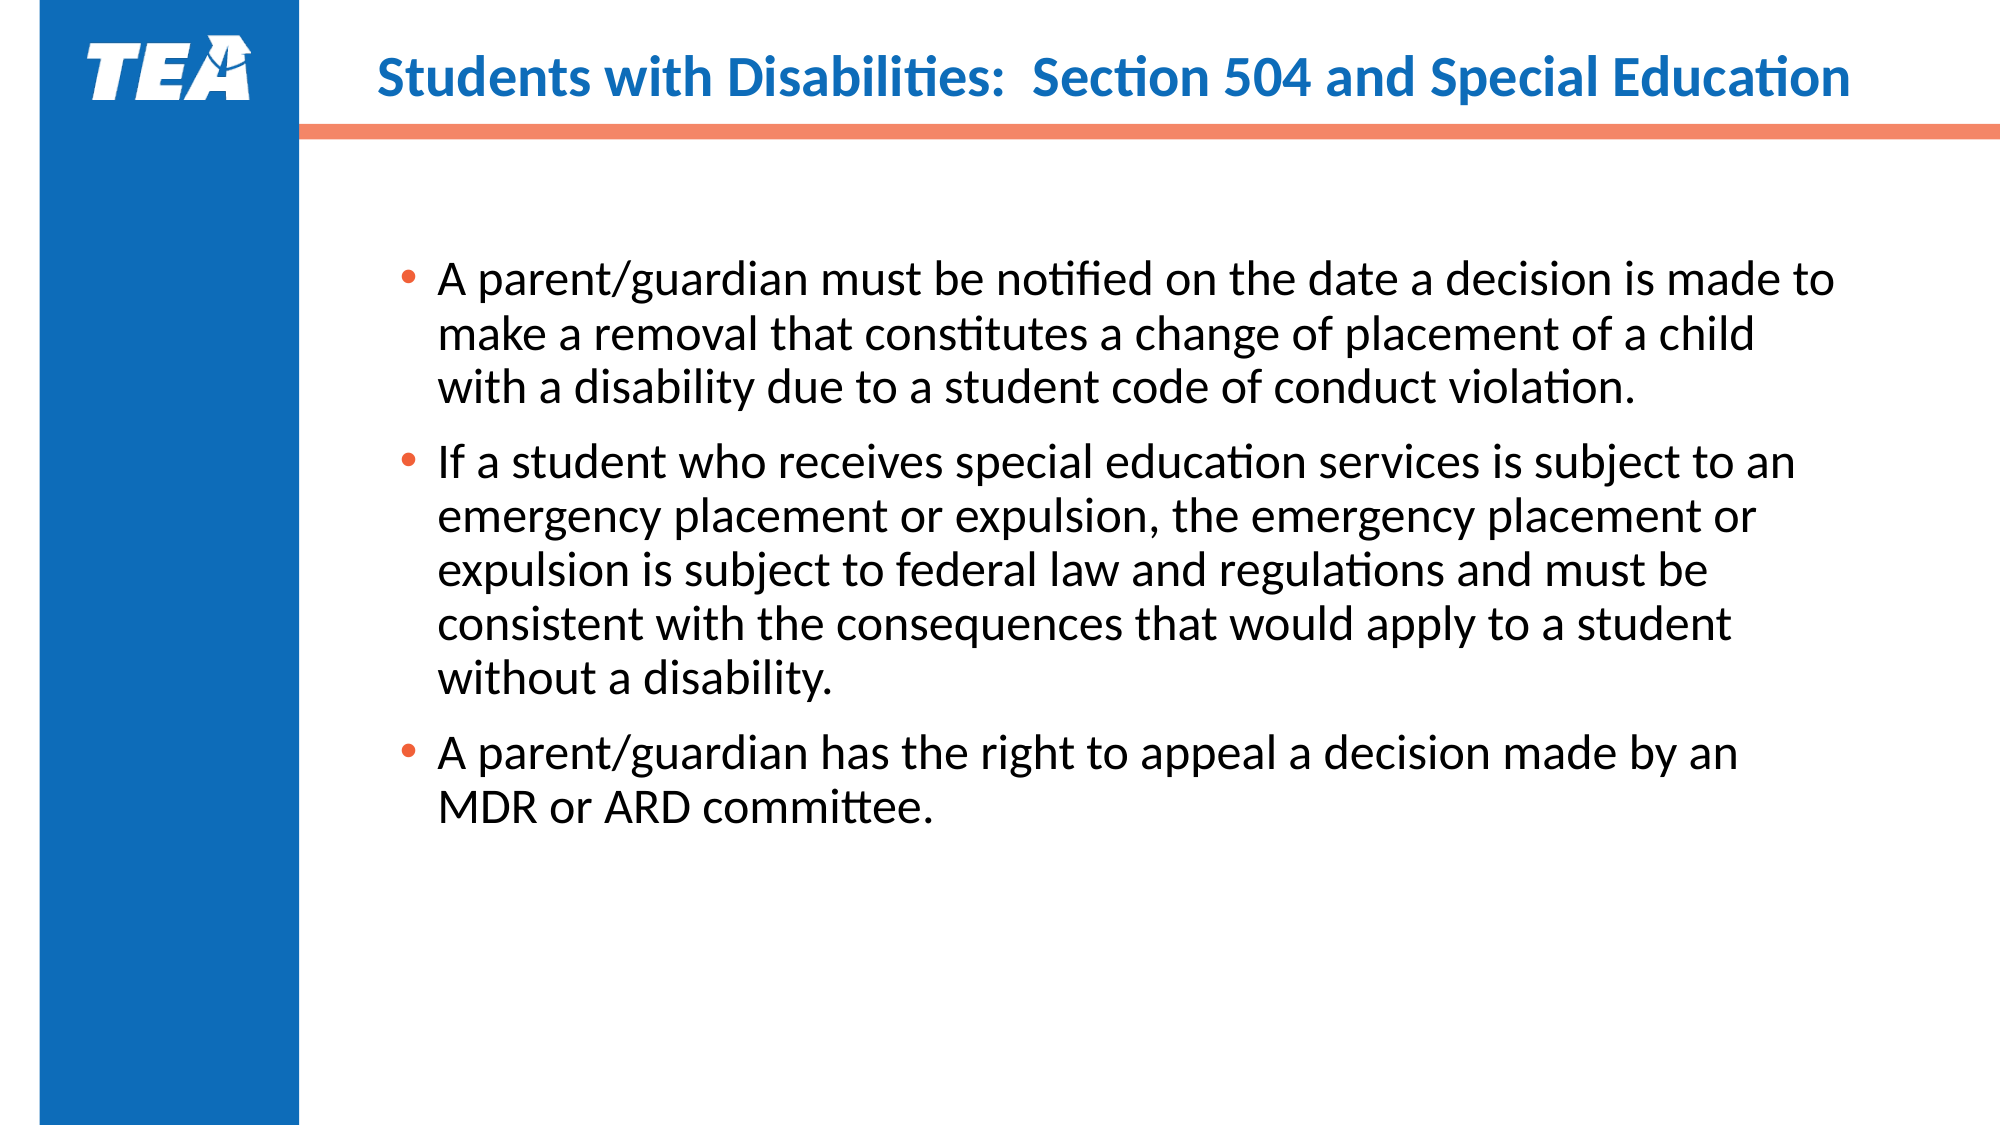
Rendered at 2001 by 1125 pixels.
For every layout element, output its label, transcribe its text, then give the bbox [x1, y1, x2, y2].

picture [86, 34, 251, 100]
list A parent/guardian must be notified on the date a decision is made to make a removal that constitutes a change of placement of a child with a disability due to a student code of conduct violation. If a student who receives special education services is subject to an emergency placement or expulsion, the emergency placement or expulsion is subject to federal law and regulations and must be consistent with the consequences that would apply to a student without a disability. A parent/guardian has the right to appeal a decision made by an MDR or ARD committee. [385, 245, 1860, 960]
title Students with Disabilities: Section 504 and Special Education [362, 32, 1924, 122]
